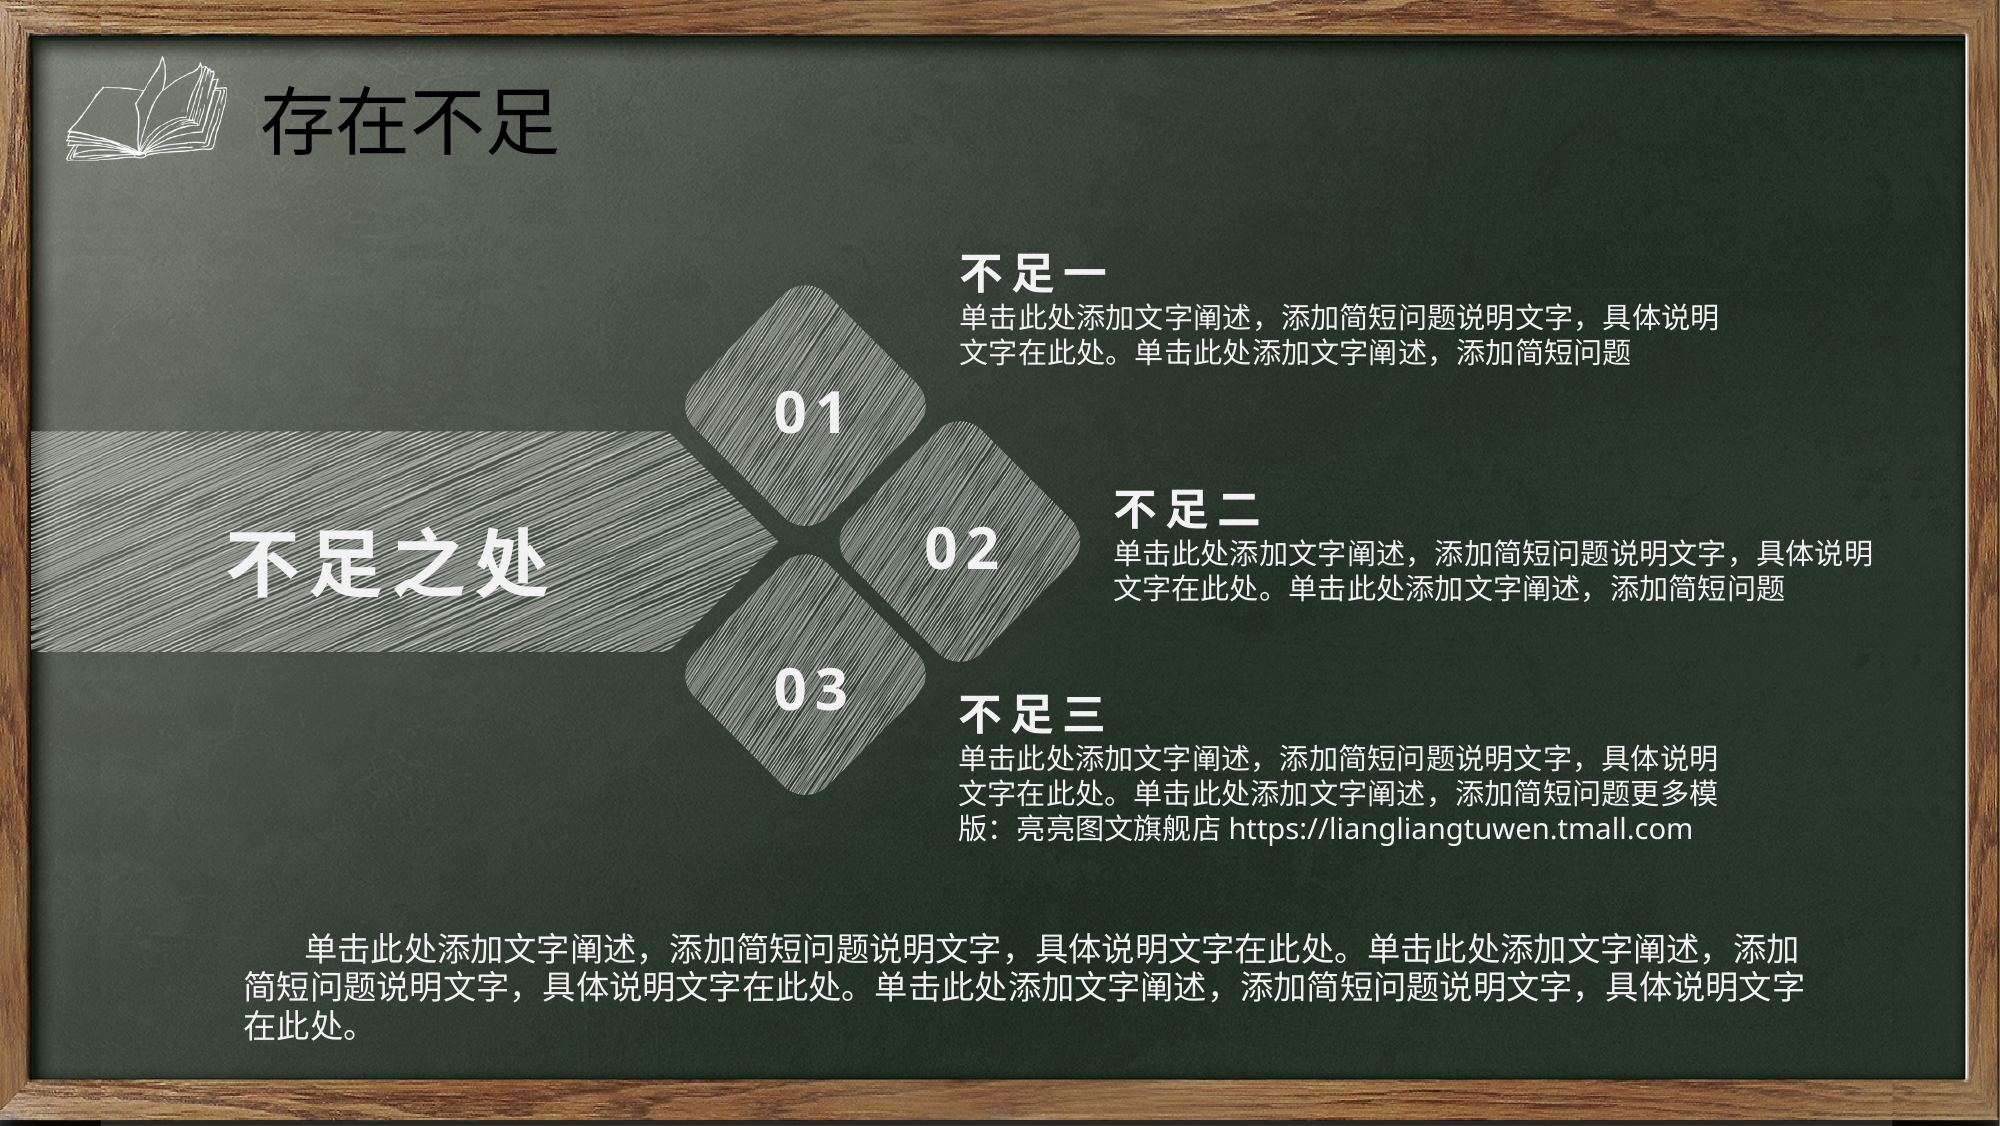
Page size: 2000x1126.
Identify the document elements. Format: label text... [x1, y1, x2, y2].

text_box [857, 446, 1066, 636]
text_box 存在不足 [245, 66, 576, 172]
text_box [710, 311, 906, 501]
text_box 单击此处添加文字阐述，添加简短问题说明文字，具体说明文字在此处。单击此处添加文字阐述，添加简短问题说明文字，具体说明文字在此处。单击此处添加文字阐述，添加简短问题说明文字，具体说明文字在此处。 [243, 928, 1829, 1046]
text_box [710, 580, 906, 770]
picture [0, 0, 2000, 1126]
text_box [29, 429, 781, 654]
text_box 不足之处 [149, 479, 626, 617]
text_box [1092, 456, 1922, 617]
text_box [938, 660, 1768, 858]
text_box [939, 219, 1768, 381]
